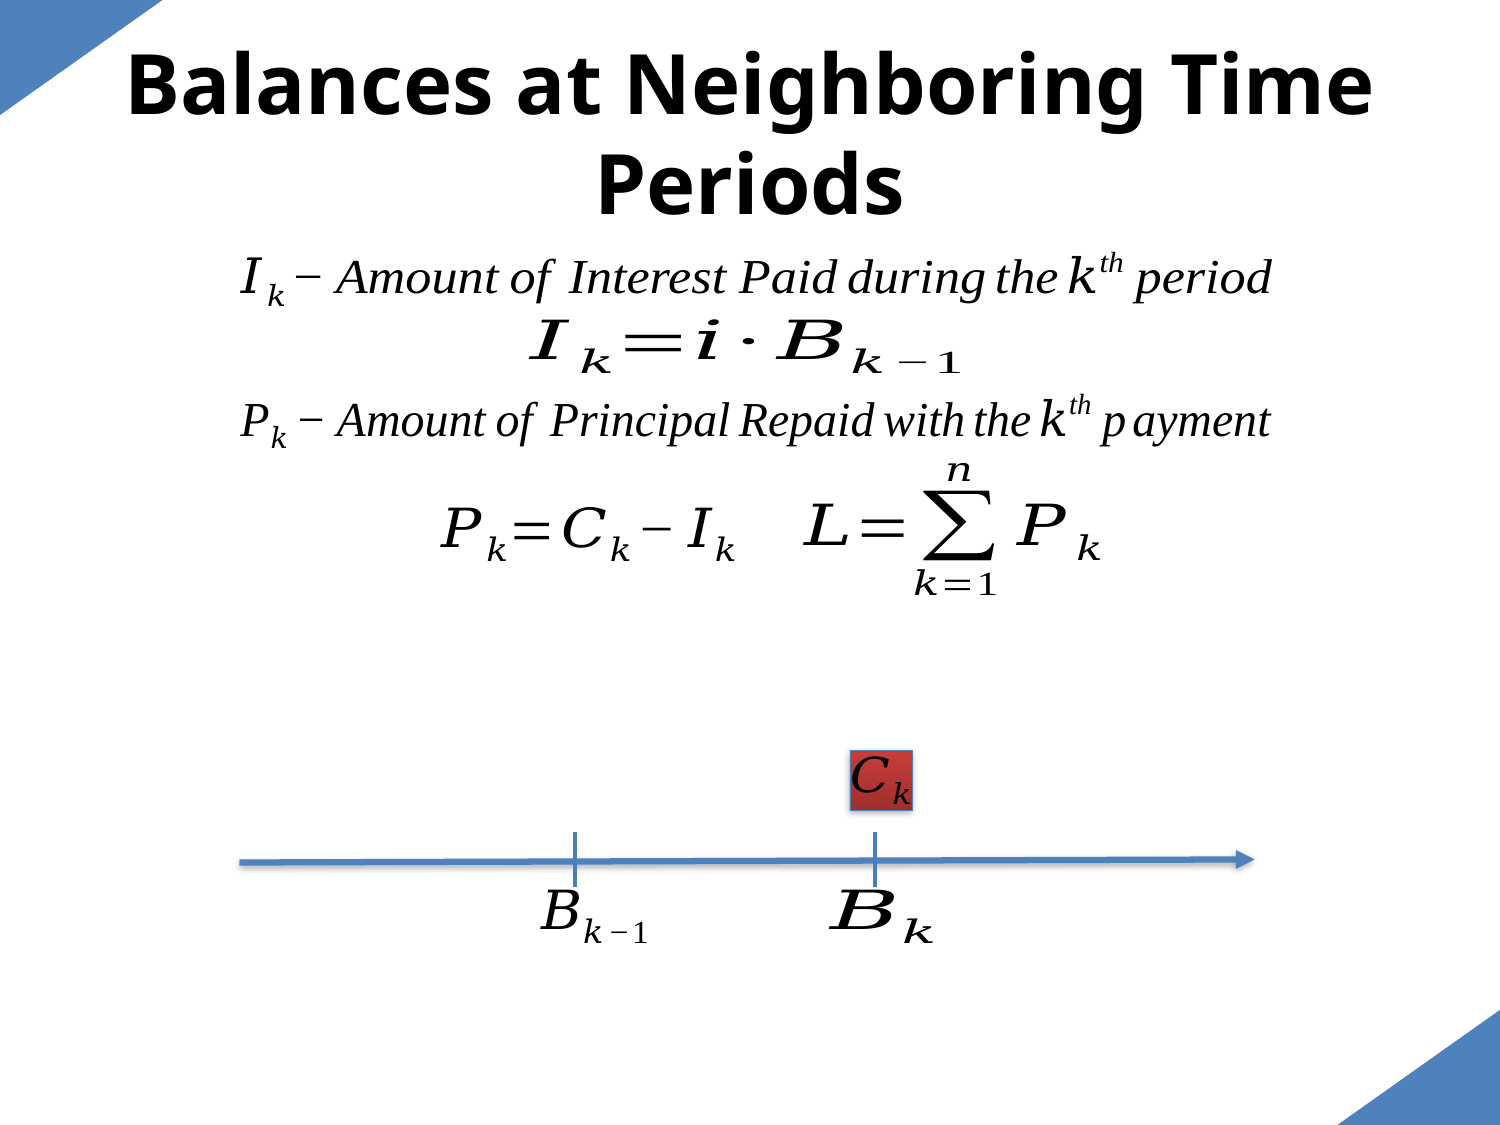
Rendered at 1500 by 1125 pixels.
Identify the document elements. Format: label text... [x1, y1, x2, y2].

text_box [239, 859, 570, 863]
text_box Balances at Neighboring Time Periods [37, 37, 1463, 225]
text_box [579, 859, 870, 863]
text_box [75, 245, 1388, 988]
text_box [879, 859, 1255, 863]
